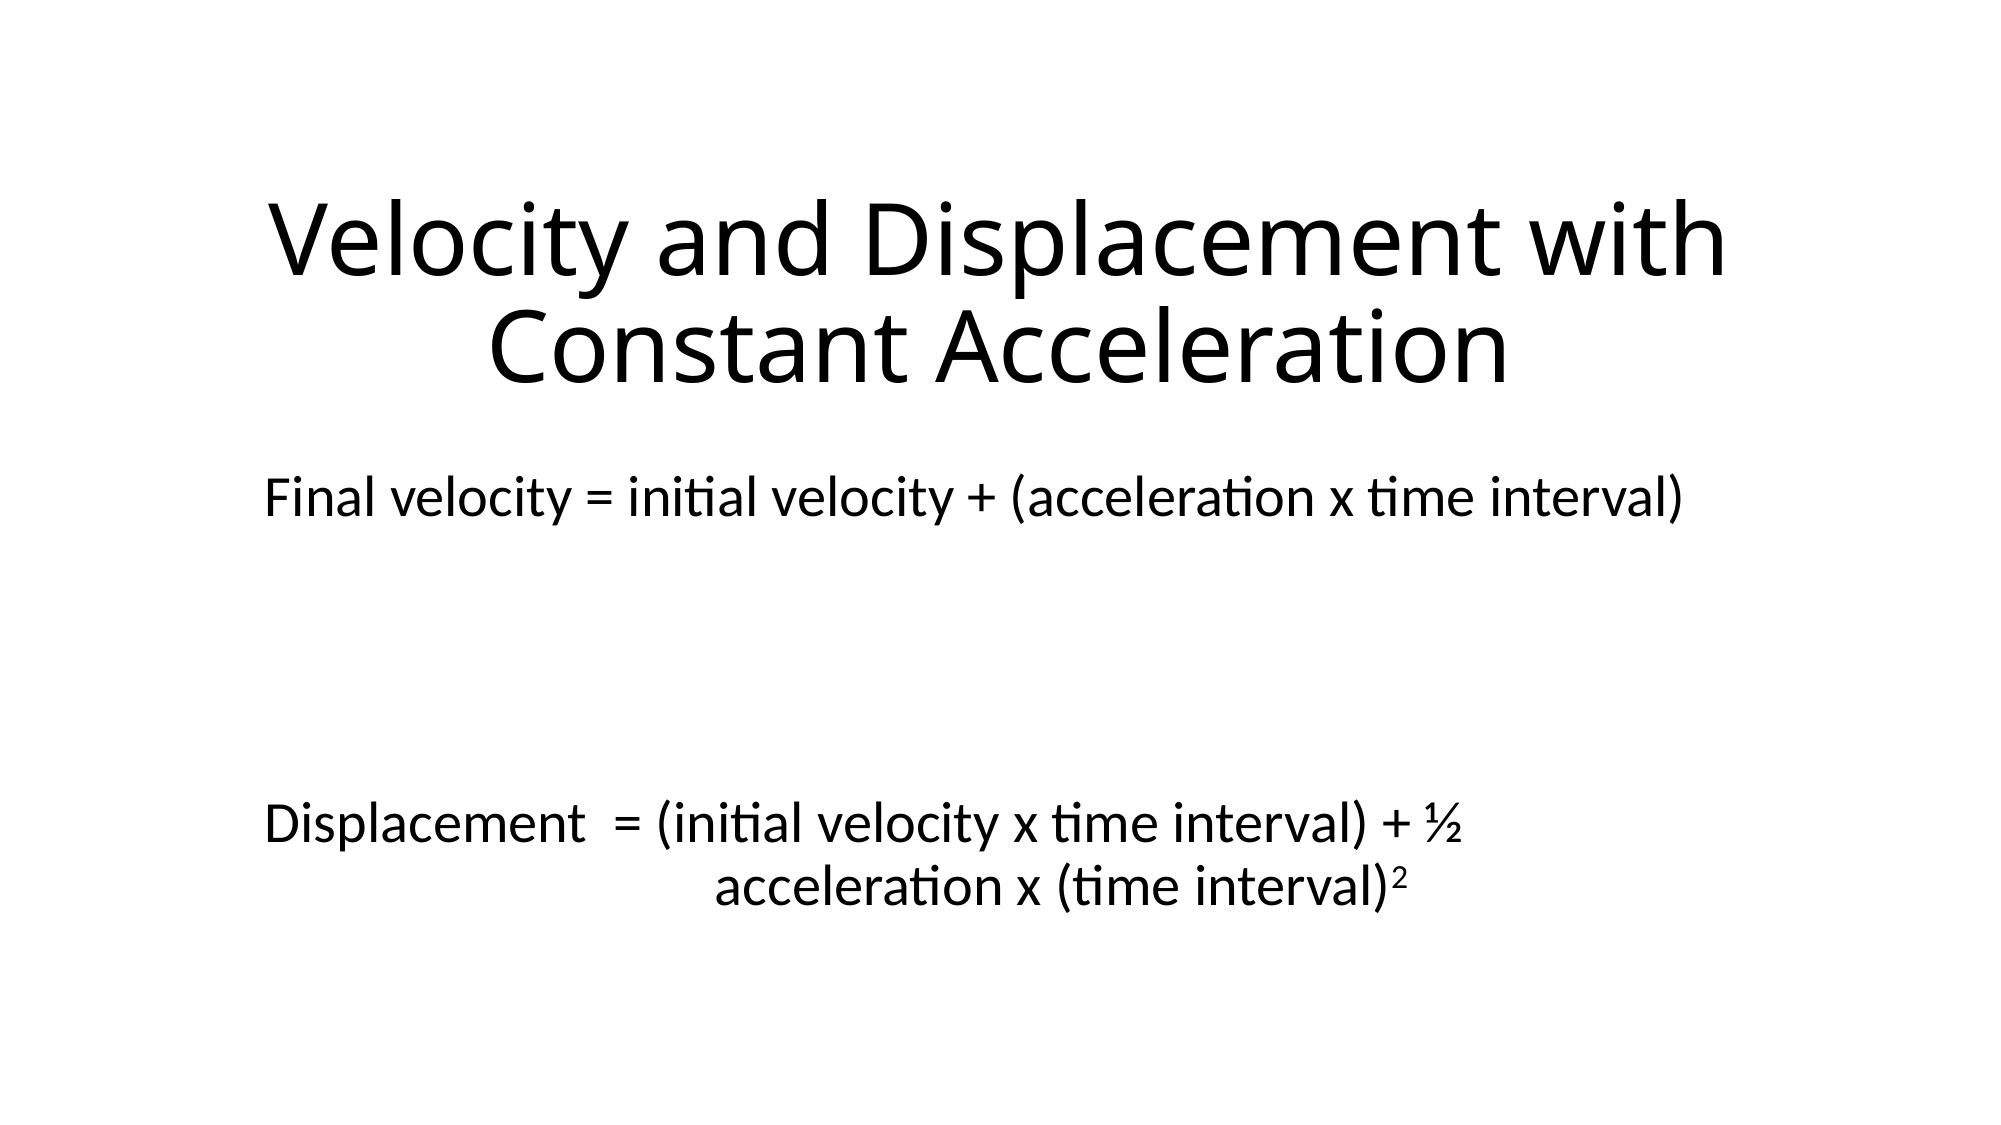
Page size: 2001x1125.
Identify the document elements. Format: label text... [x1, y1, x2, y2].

title Velocity and Displacement with Constant Acceleration [249, 184, 1750, 413]
